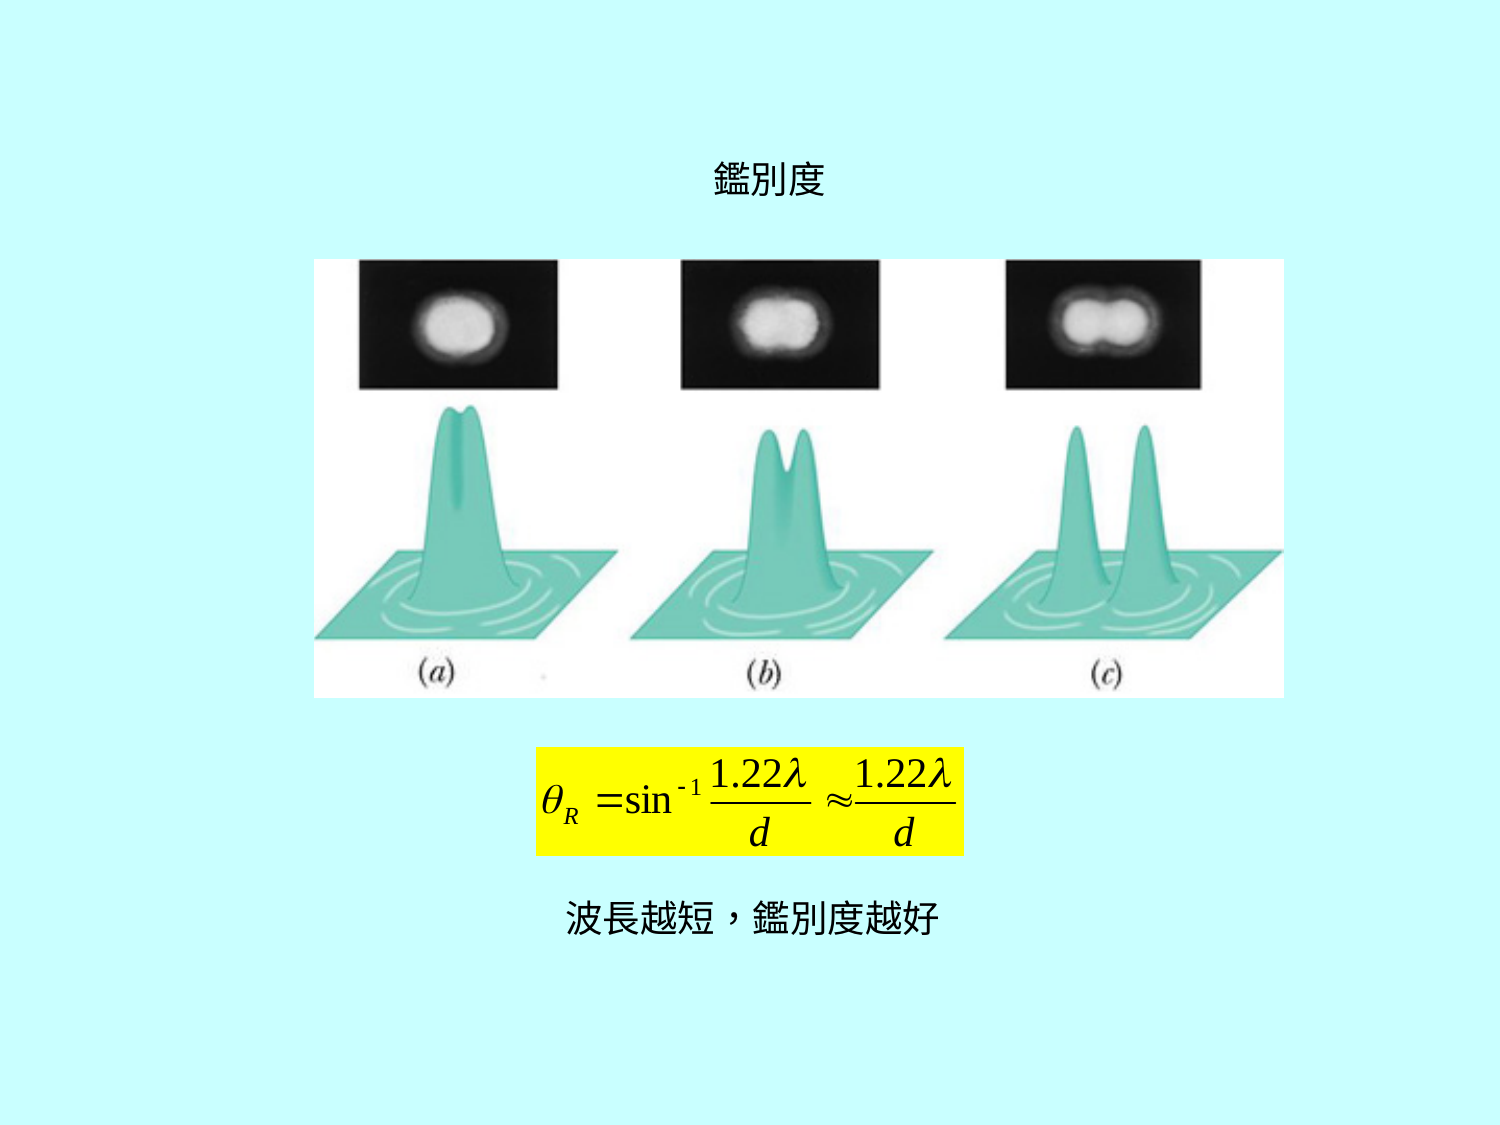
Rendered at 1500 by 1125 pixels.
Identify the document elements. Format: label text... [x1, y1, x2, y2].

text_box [535, 746, 965, 857]
text_box 波長越短，鑑別度越好 [550, 887, 1009, 947]
picture [314, 259, 1284, 698]
text_box 鑑別度 [698, 148, 869, 209]
